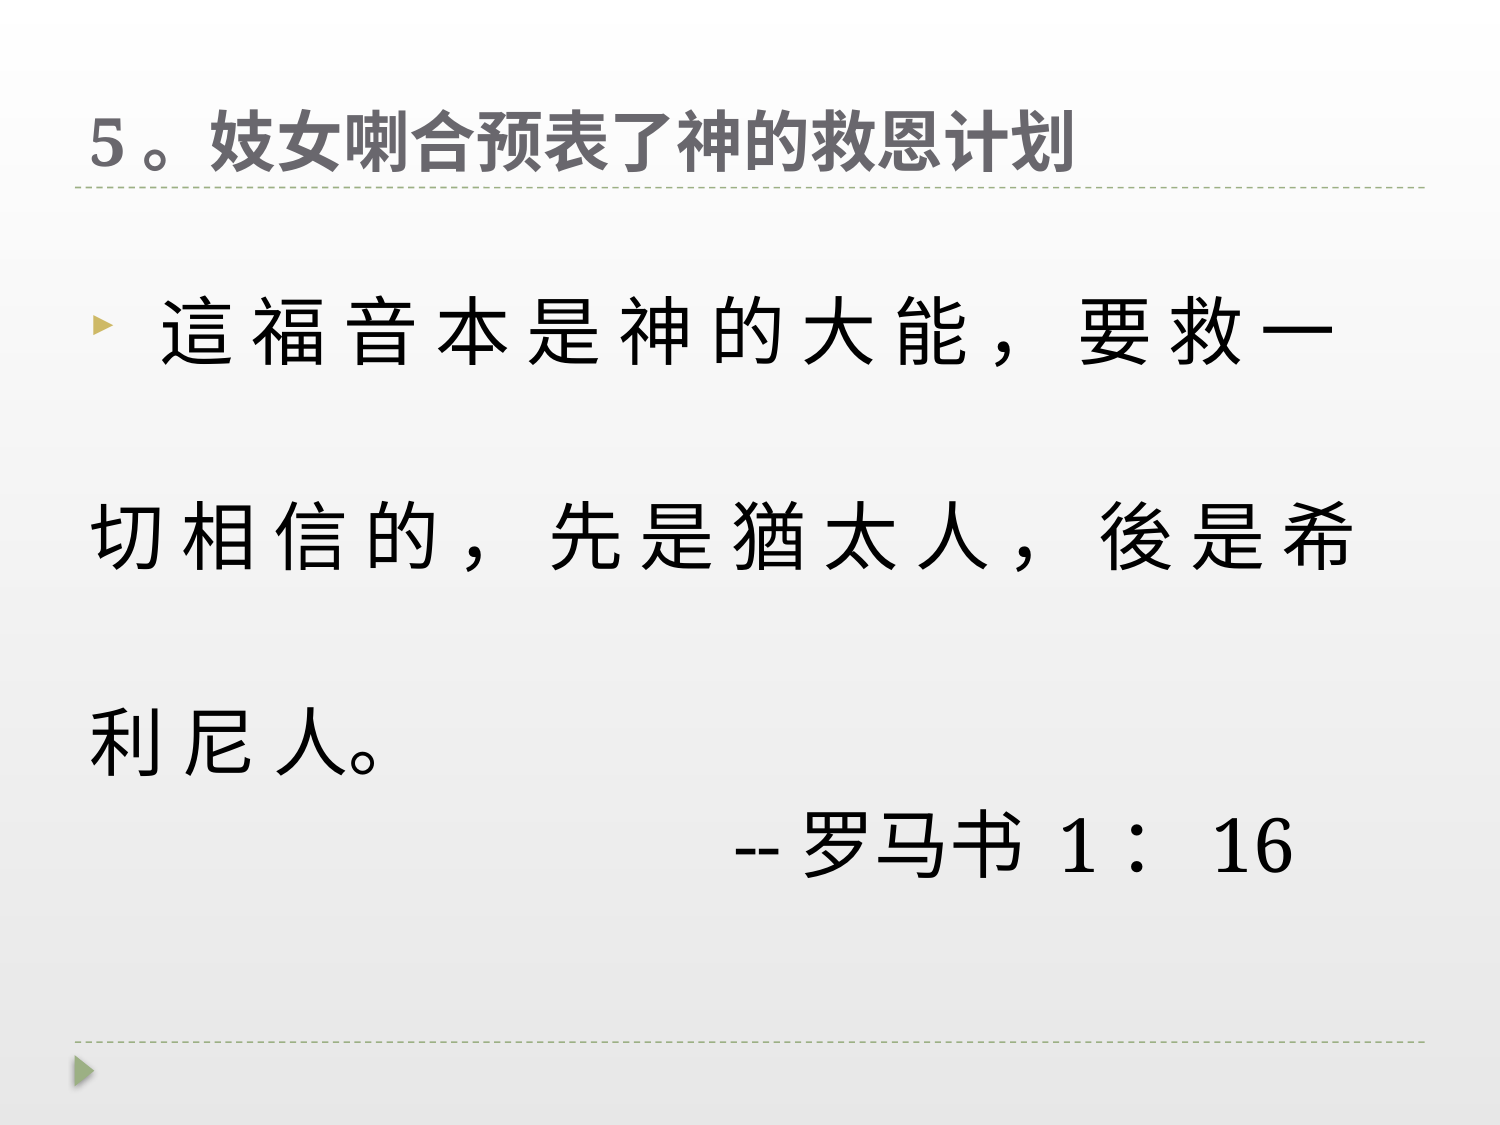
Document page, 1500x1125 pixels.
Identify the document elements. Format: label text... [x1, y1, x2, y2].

title 5。妓女喇合预表了神的救恩计划 [75, 24, 1425, 188]
list 這 福 音 本 是 神 的 大 能 ， 要 救 一 切 相 信 的 ， 先 是 猶 太 人 ， 後 是 希 利 尼 人。 --罗马书 1：16 [75, 200, 1425, 1010]
